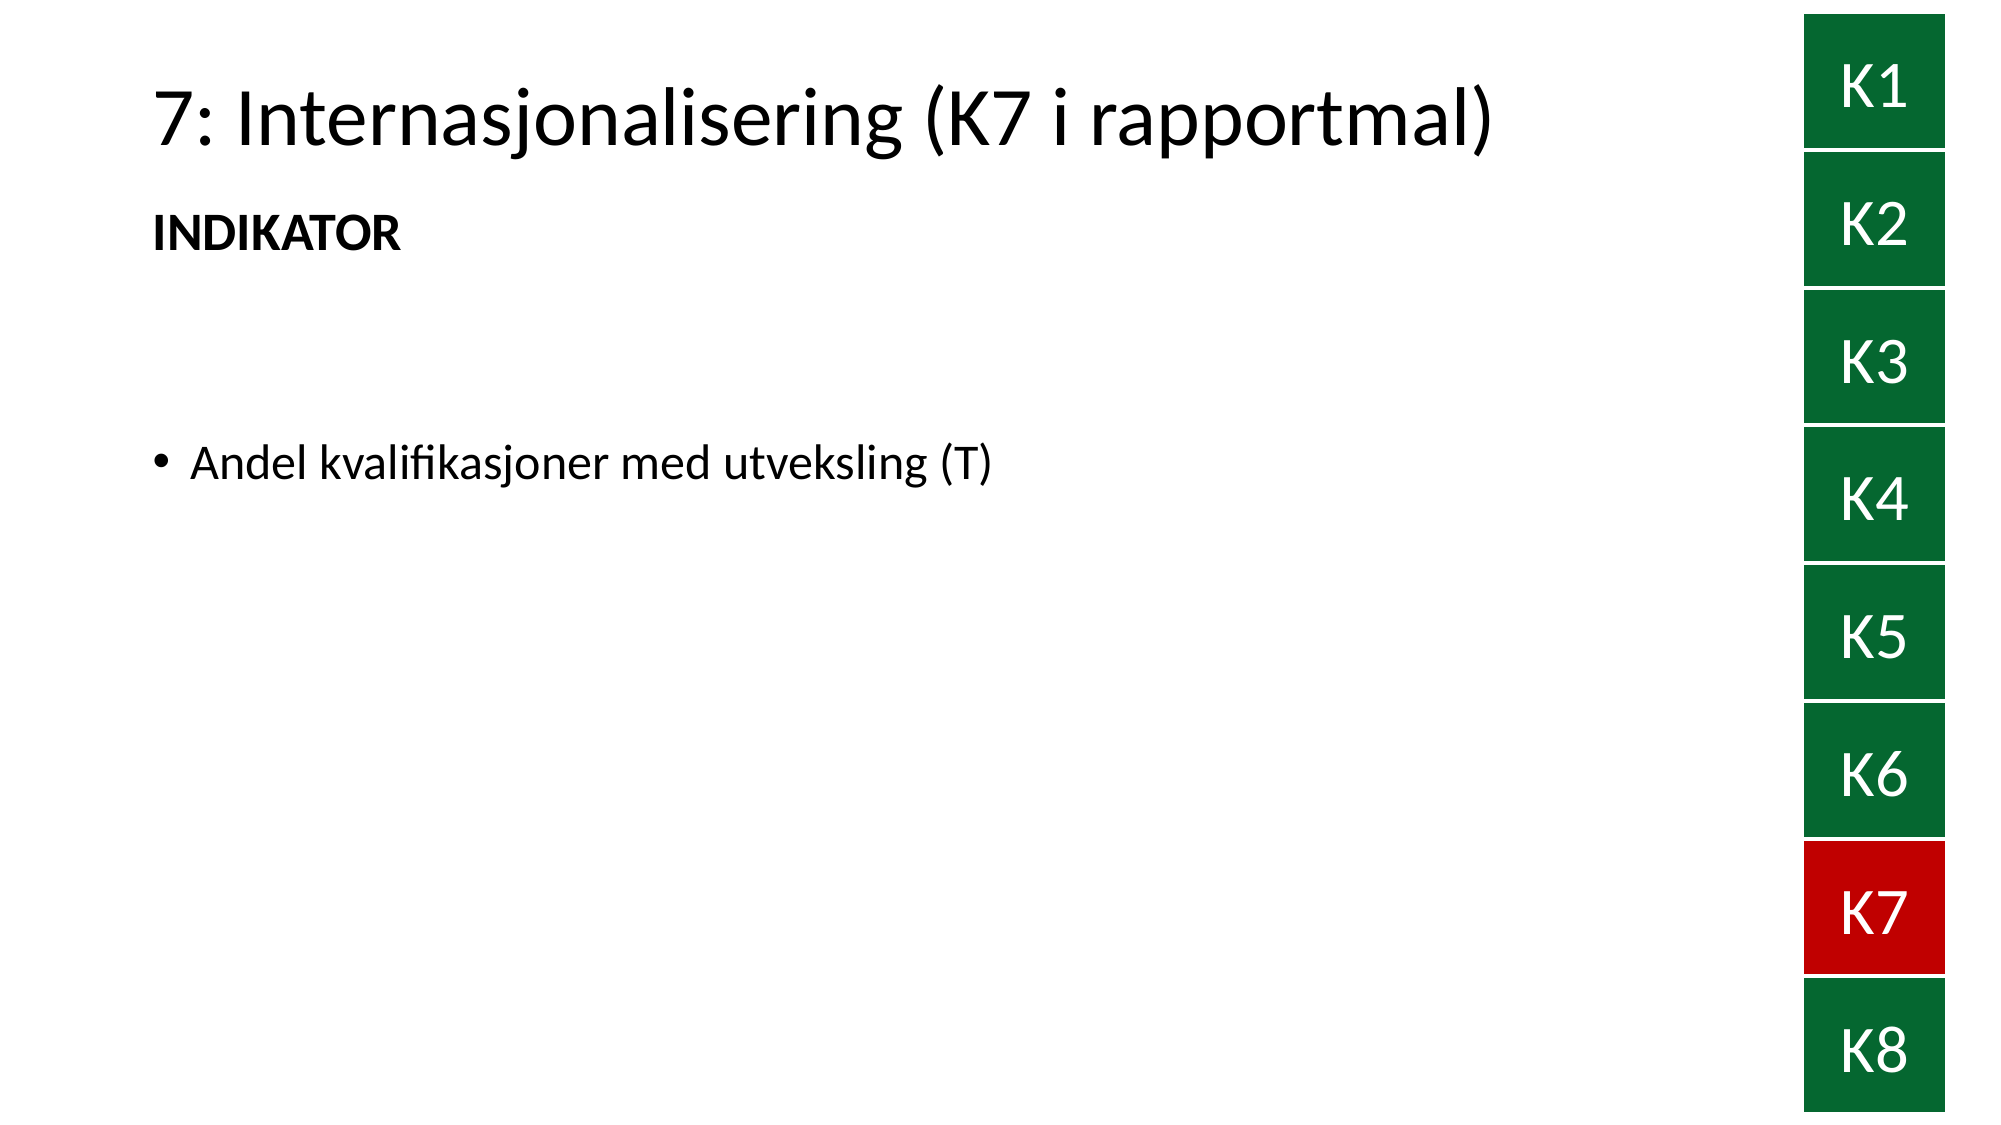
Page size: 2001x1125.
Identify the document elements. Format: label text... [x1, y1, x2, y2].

text_box K6 [1804, 703, 1945, 837]
text_box K5 [1804, 565, 1945, 699]
list Andel kvalifikasjoner med utveksling (T) [137, 428, 1710, 1047]
text_box K7 [1804, 841, 1945, 974]
list INDIKATOR [137, 184, 1710, 423]
text_box K8 [1804, 978, 1945, 1112]
text_box K1 [1804, 14, 1945, 148]
text_box K4 [1804, 427, 1945, 561]
title 7: Internasjonalisering (K7 i rapportmal) [137, 52, 1669, 184]
text_box K3 [1804, 290, 1945, 423]
text_box K2 [1804, 152, 1945, 286]
